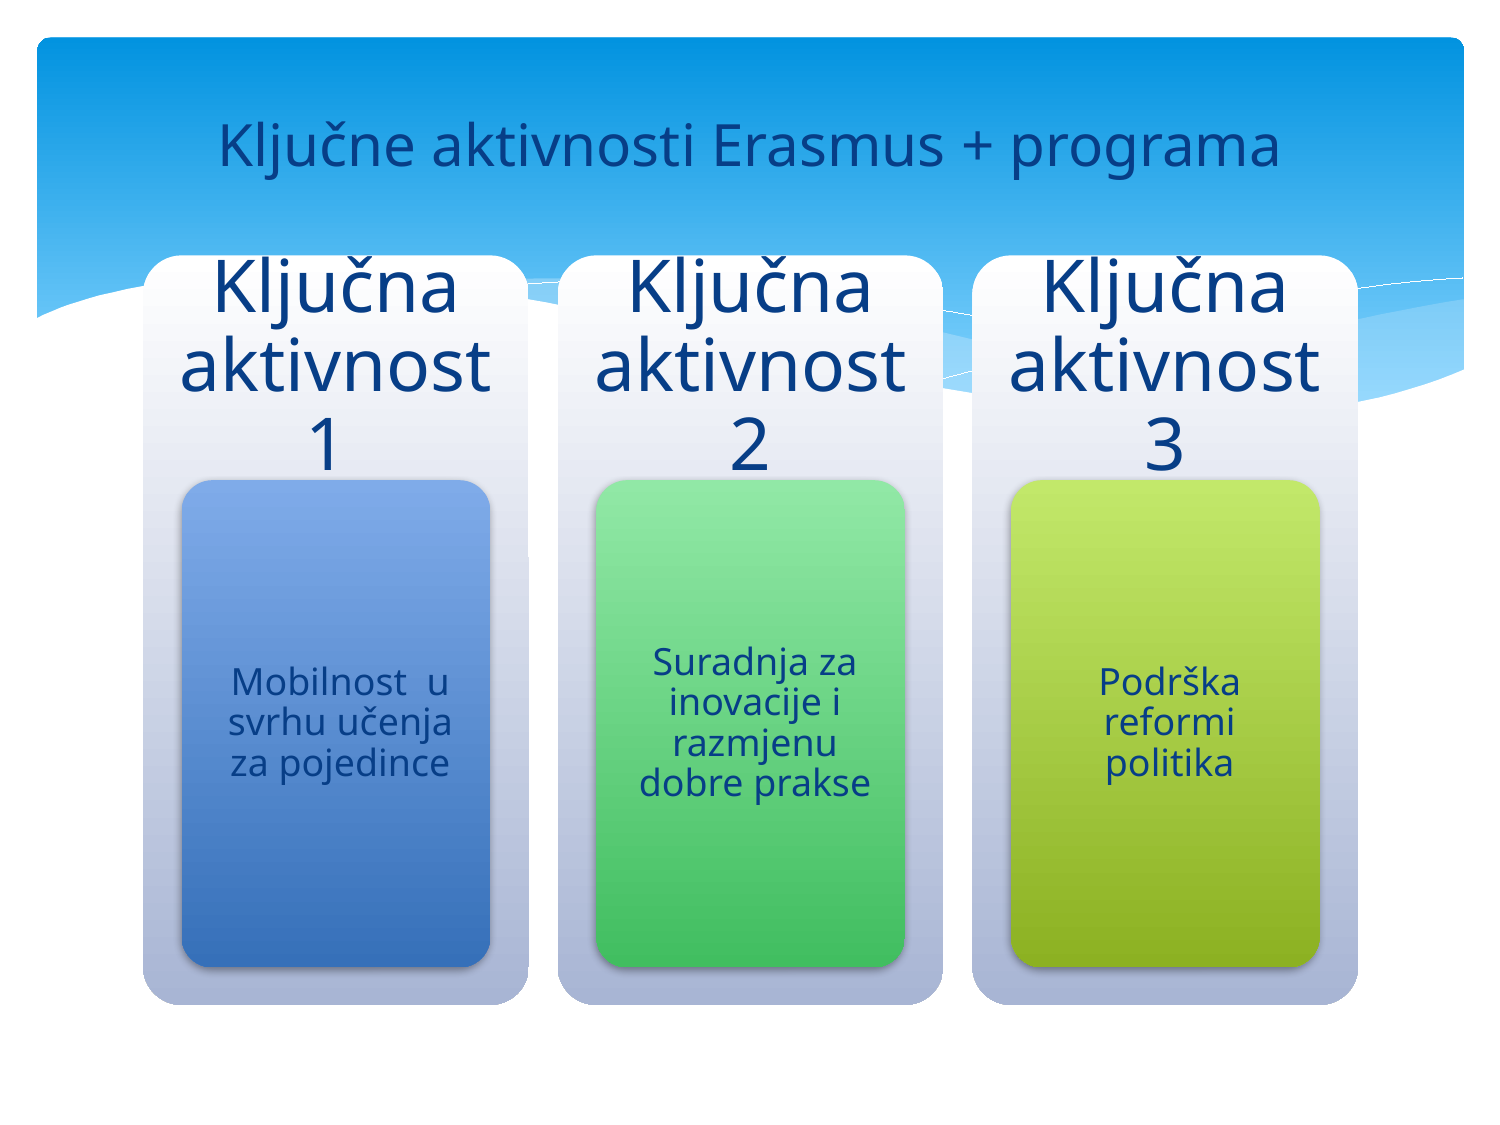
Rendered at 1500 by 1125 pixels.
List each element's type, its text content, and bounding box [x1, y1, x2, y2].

title Ključne aktivnosti Erasmus + programa [75, 55, 1425, 232]
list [142, 255, 1359, 1006]
